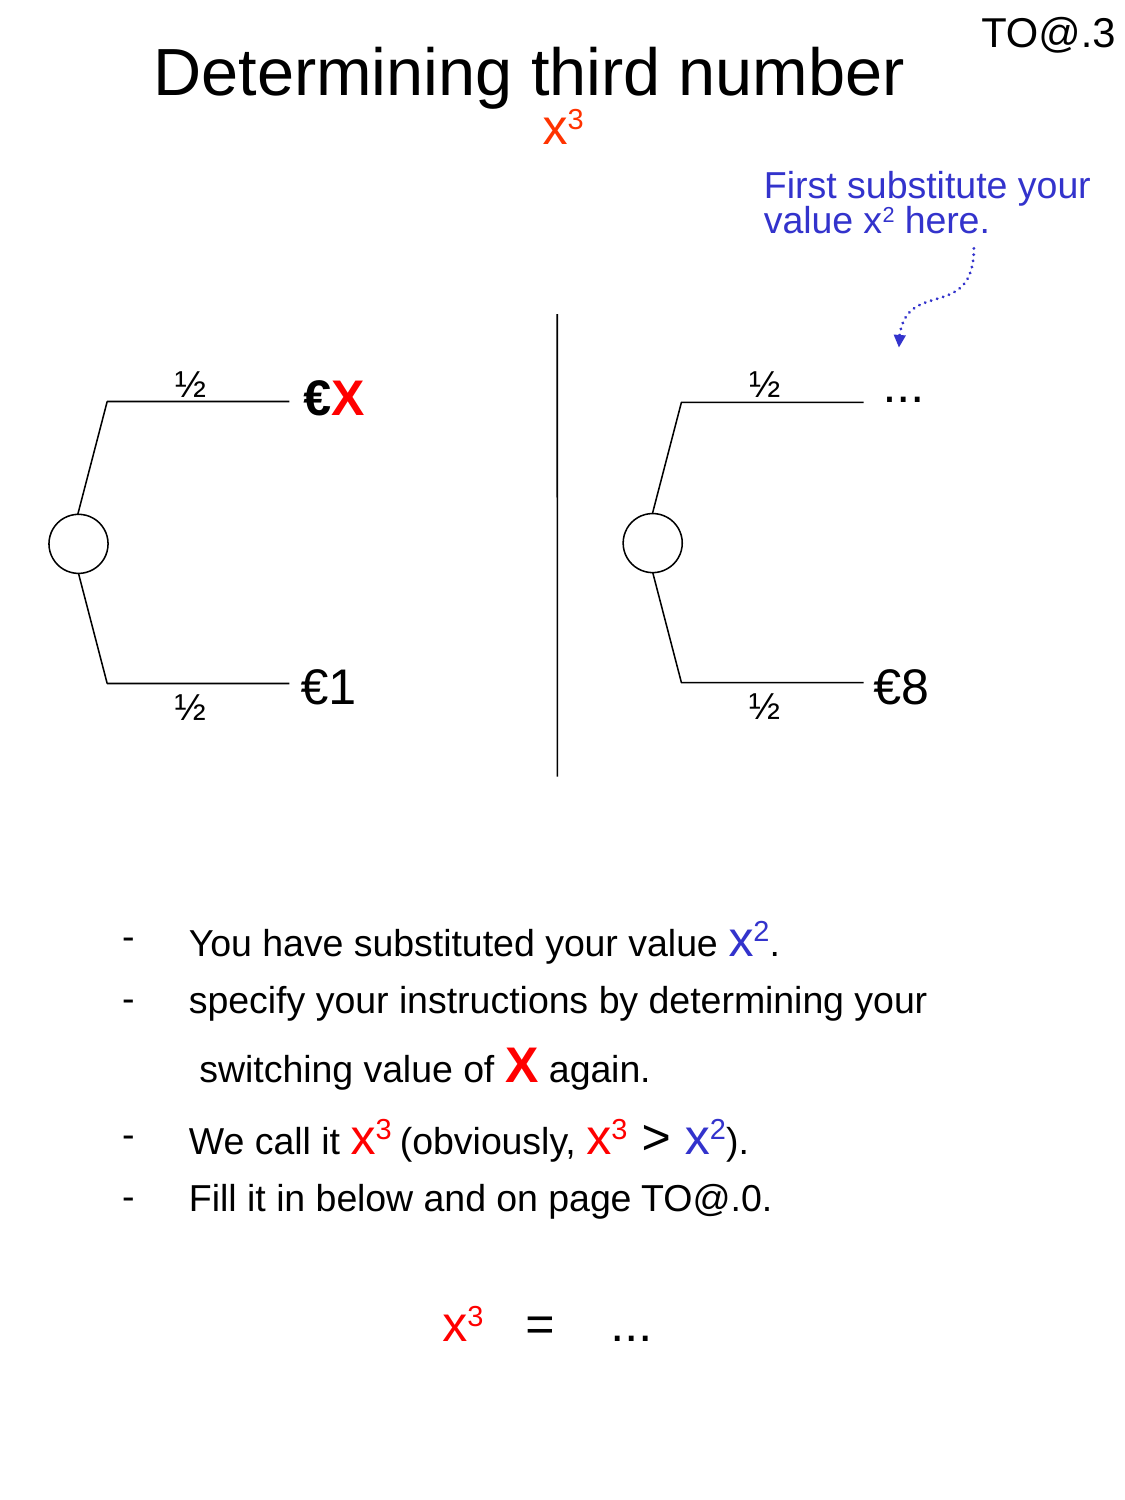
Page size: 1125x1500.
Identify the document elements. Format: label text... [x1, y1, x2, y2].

text_box TO@.3 [966, 0, 1125, 63]
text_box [748, 165, 1107, 421]
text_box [870, 646, 945, 723]
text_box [48, 313, 864, 777]
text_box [138, 20, 921, 163]
text_box x3 = ... [427, 1284, 668, 1359]
text_box You have substituted your value x2. specify your instructions by determining your switching value of X again. We call it x3 (obviously, x3 > x2). Fill it in below and on page TO@.0. [107, 887, 990, 1227]
